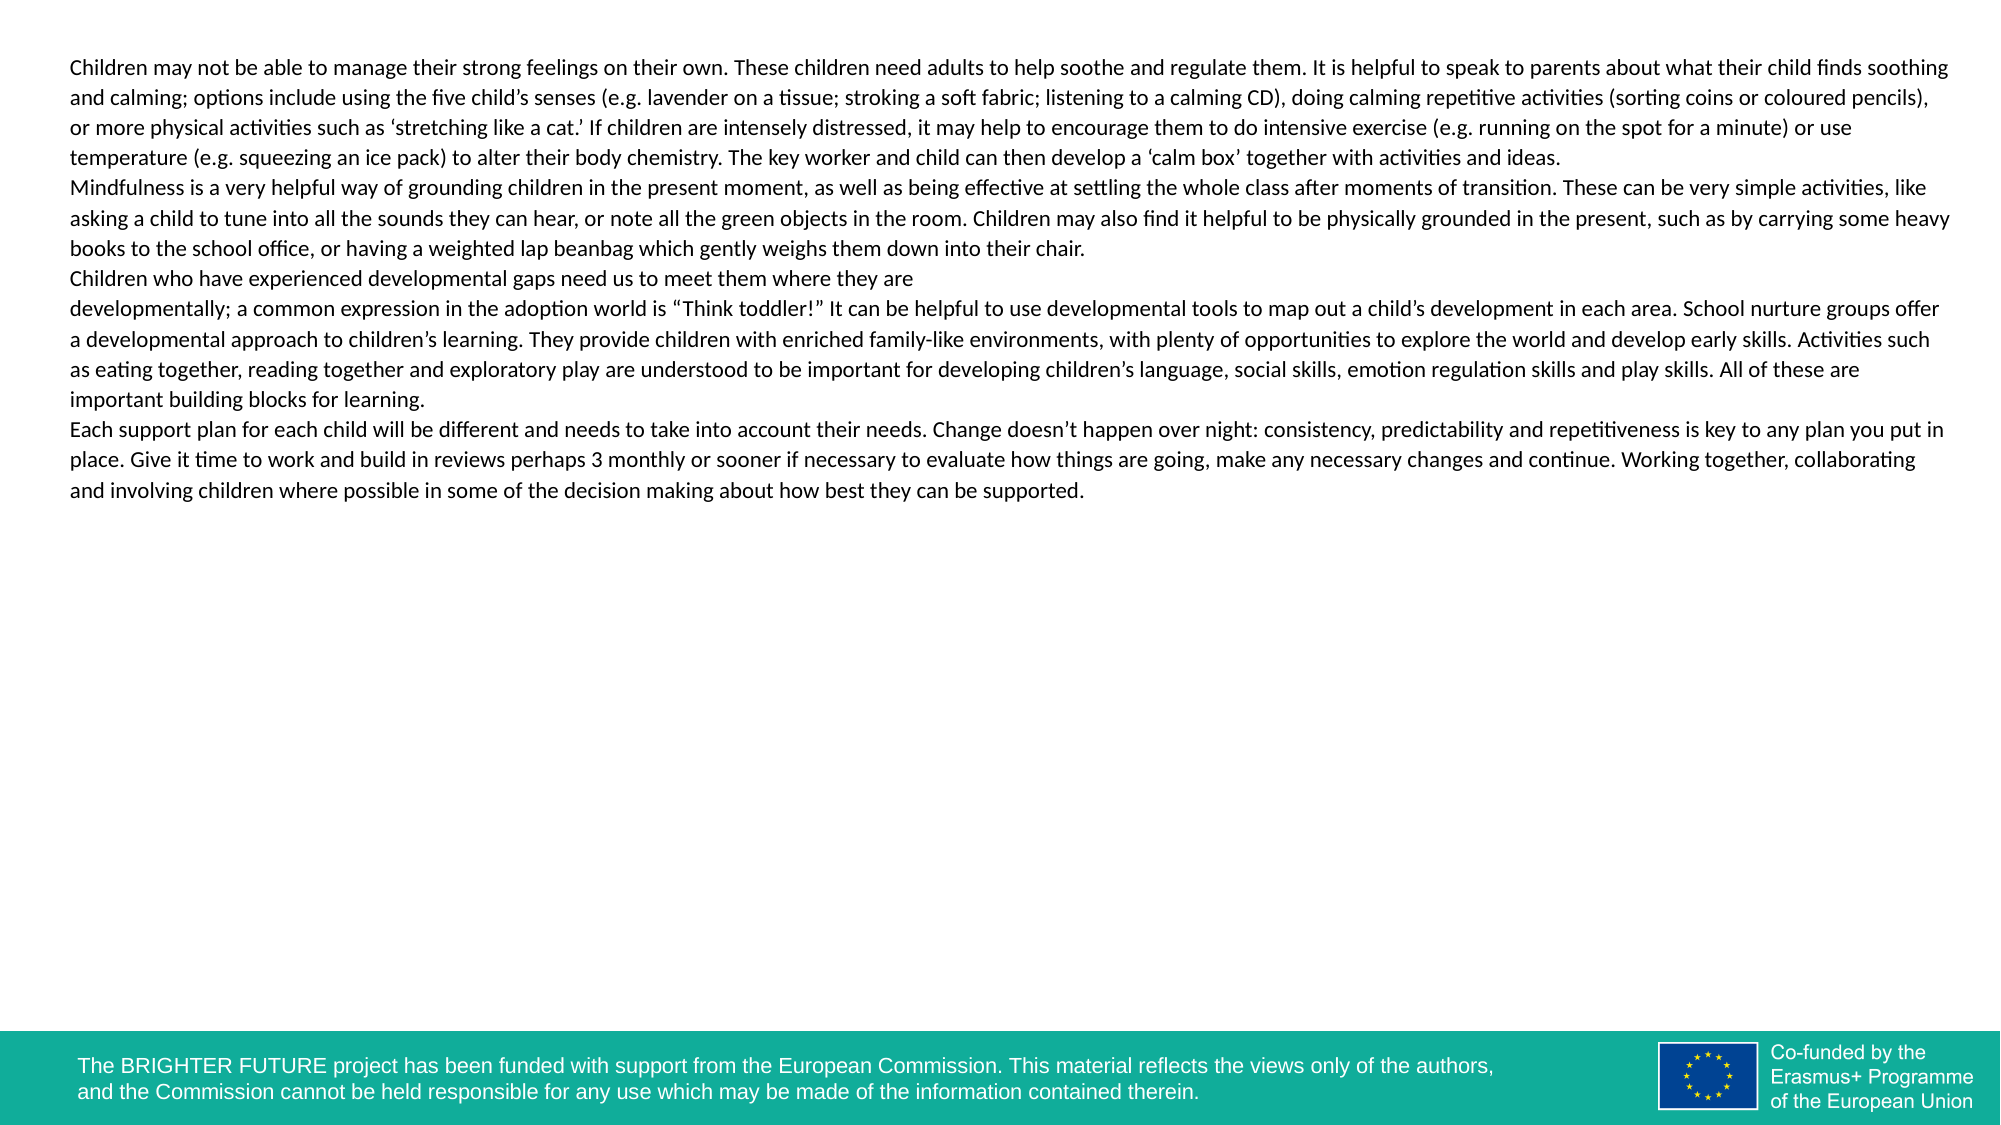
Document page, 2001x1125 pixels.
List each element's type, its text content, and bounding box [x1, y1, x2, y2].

picture [1658, 1042, 1973, 1112]
list Children may not be able to manage their strong feelings on their own. These children need adults to help soothe and regulate them. It is helpful to speak to parents about what their child finds soothing and calming; options include using the five child’s senses (e.g. lavender on a tissue; stroking a soft fabric; listening to a calming CD), doing calming repetitive activities (sorting coins or coloured pencils), or more physical activities such as ‘stretching like a cat.’ If children are intensely distressed, it may help to encourage them to do intensive exercise (e.g. running on the spot for a minute) or use temperature (e.g. squeezing an ice pack) to alter their body chemistry. The key worker and child can then develop a ‘calm box’ together with activities and ideas. Mindfulness is a very helpful way of grounding children in the present moment, as well as being effective at settling the whole class after moments of transition. These can be very simple activities, like asking a child to tune into all the sounds they can hear, or note all the green objects in the room. Children may also find it helpful to be physically grounded in the present, such as by carrying some heavy books to the school office, or having a weighted lap beanbag which gently weighs them down into their chair. Children who have experienced developmental gaps need us to meet them where they are developmentally; a common expression in the adoption world is “Think toddler!” It can be helpful to use developmental tools to map out a child’s development in each area. School nurture groups offer a developmental approach to children’s learning. They provide children with enriched family-like environments, with plenty of opportunities to explore the world and develop early skills. Activities such as eating together, reading together and exploratory play are understood to be important for developing children’s language, social skills, emotion regulation skills and play skills. All of these are important building blocks for learning. Each support plan for each child will be different and needs to take into account their needs. Change doesn’t happen over night: consistency, predictability and repetitiveness is key to any plan you put in place. Give it time to work and build in reviews perhaps 3 monthly or sooner if necessary to evaluate how things are going, make any necessary changes and continue. Working together, collaborating and involving children where possible in some of the decision making about how best they can be supported. [55, 41, 1972, 1029]
